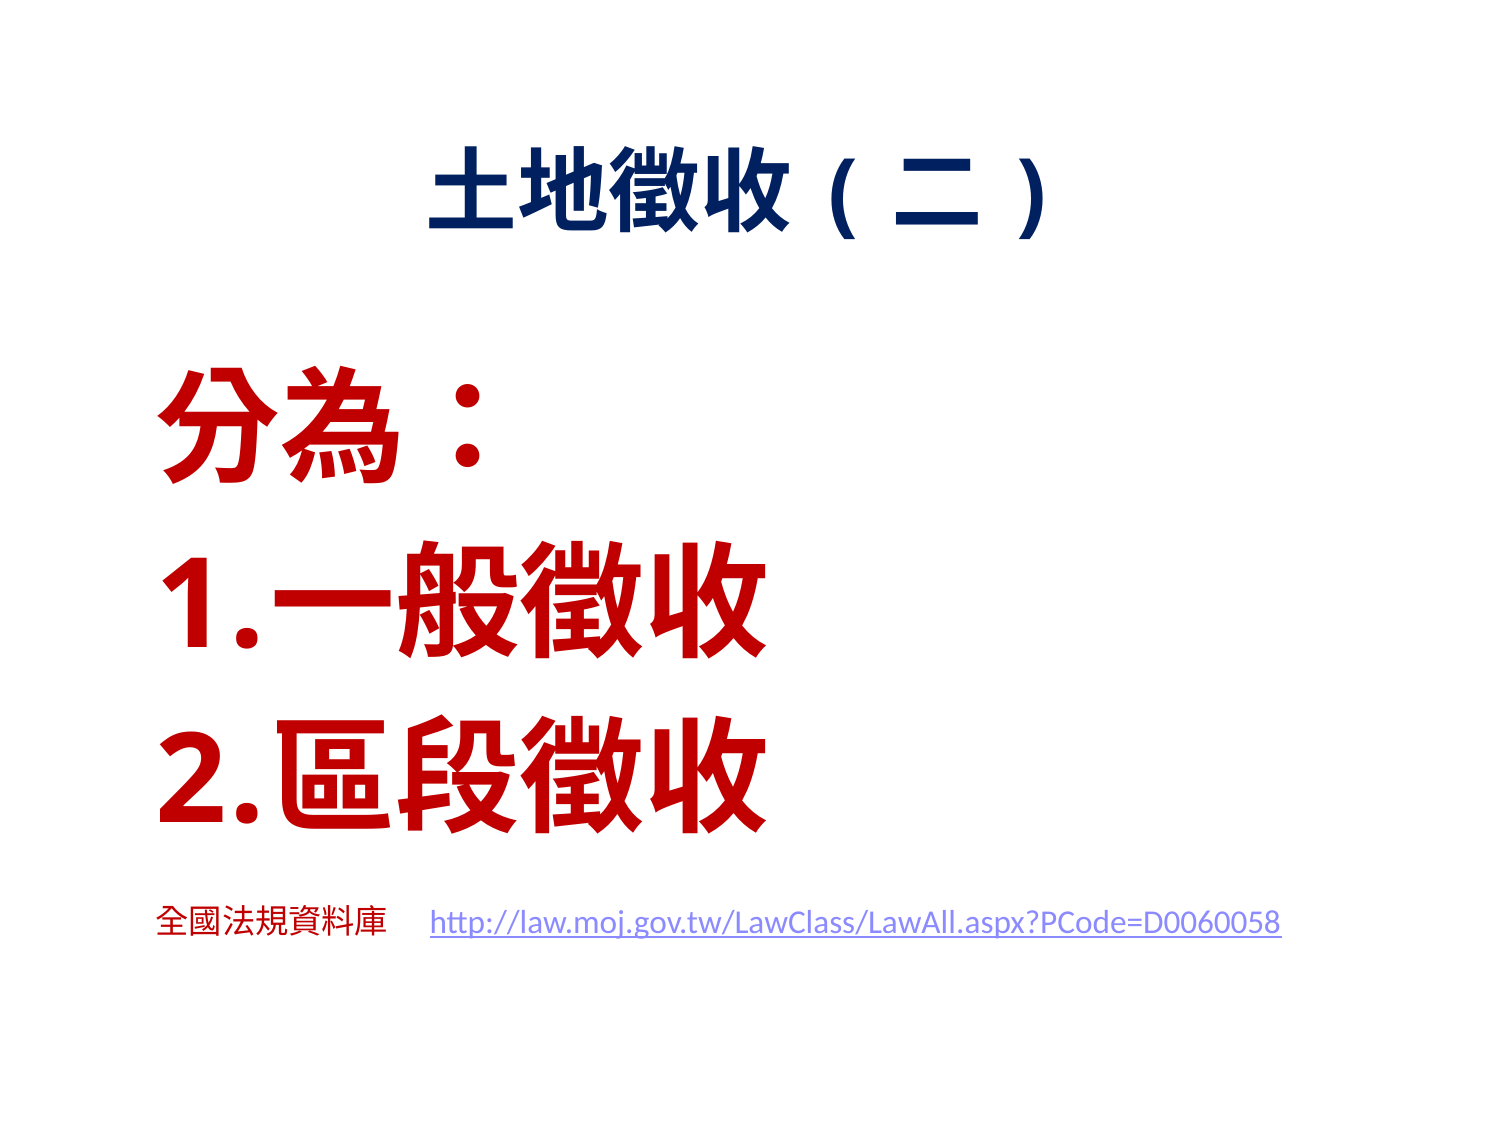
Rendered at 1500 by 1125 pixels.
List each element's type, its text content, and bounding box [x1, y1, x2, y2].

subtitle 分為： 一般徵收 區段徵收 全國法規資料庫 http://law.moj.gov.tw/LawClass/LawAll.aspx?PCode=D0060058 [140, 339, 1372, 1067]
title 土地徵收(二) [105, 58, 1381, 317]
